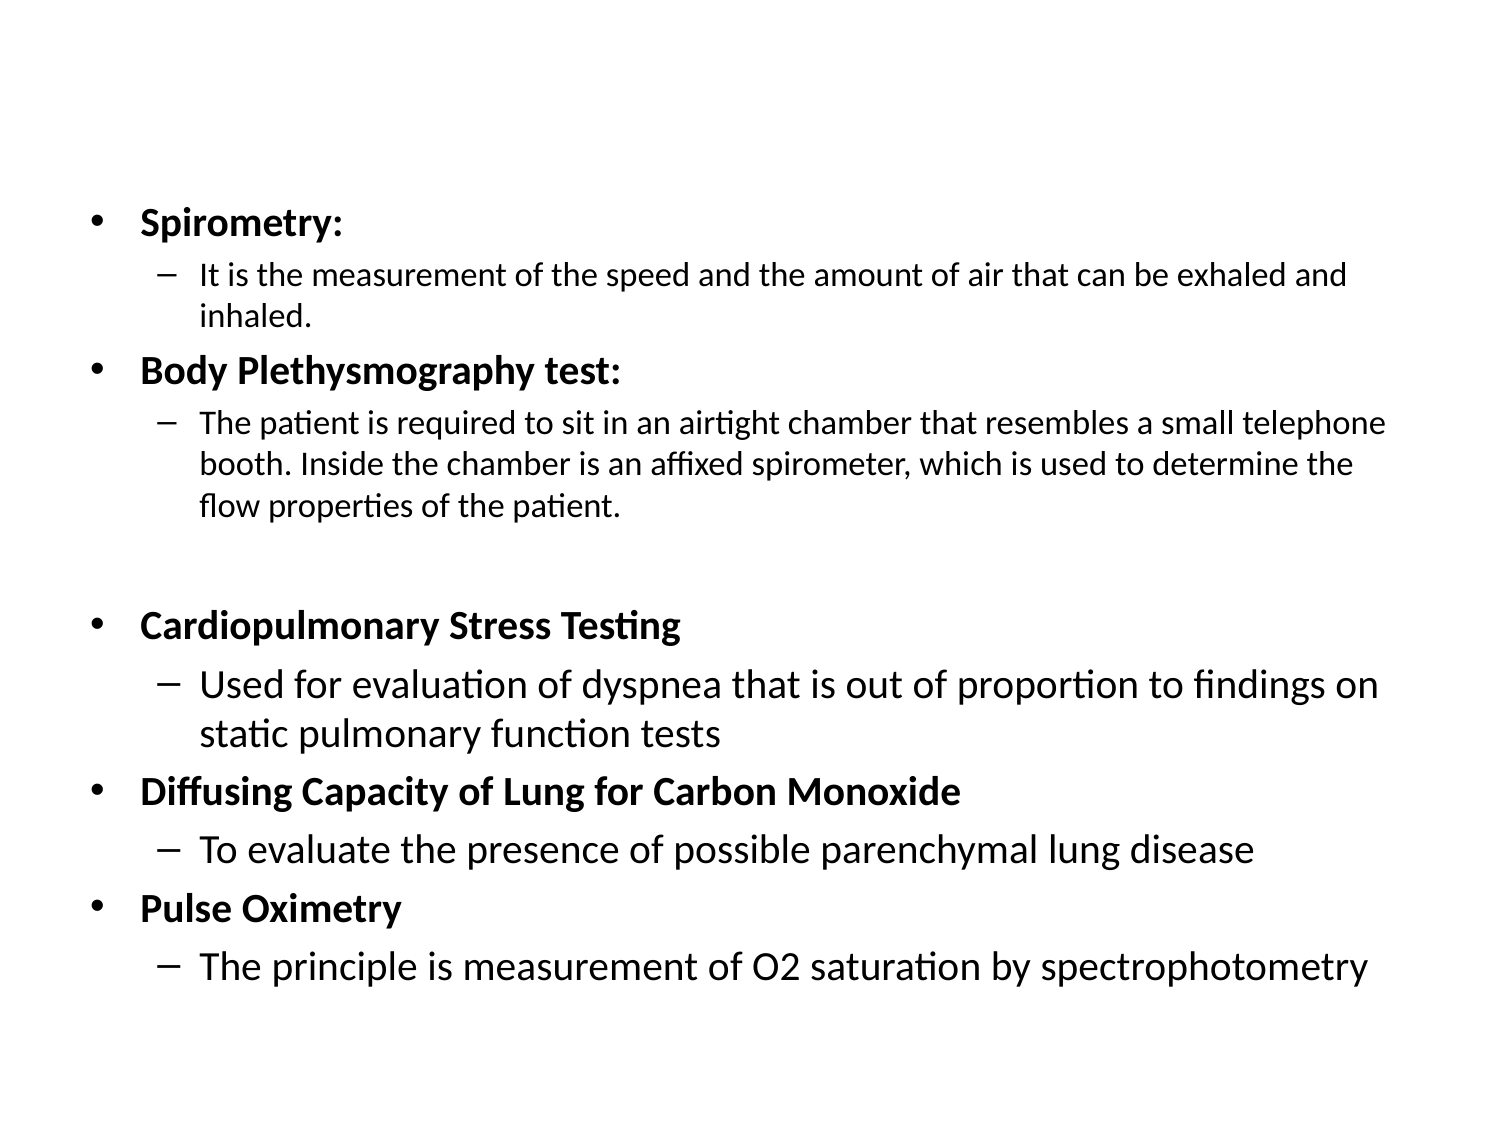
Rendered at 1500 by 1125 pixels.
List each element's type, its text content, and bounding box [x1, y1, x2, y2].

list Spirometry: It is the measurement of the speed and the amount of air that can be exhaled and inhaled. Body Plethysmography test: The patient is required to sit in an airtight chamber that resembles a small telephone booth. Inside the chamber is an affixed spirometer, which is used to determine the flow properties of the patient. Cardiopulmonary Stress Testing Used for evaluation of dyspnea that is out of proportion to findings on static pulmonary function tests Diffusing Capacity of Lung for Carbon Monoxide To evaluate the presence of possible parenchymal lung disease Pulse Oximetry The principle is measurement of O2 saturation by spectrophotometry [75, 187, 1425, 1005]
